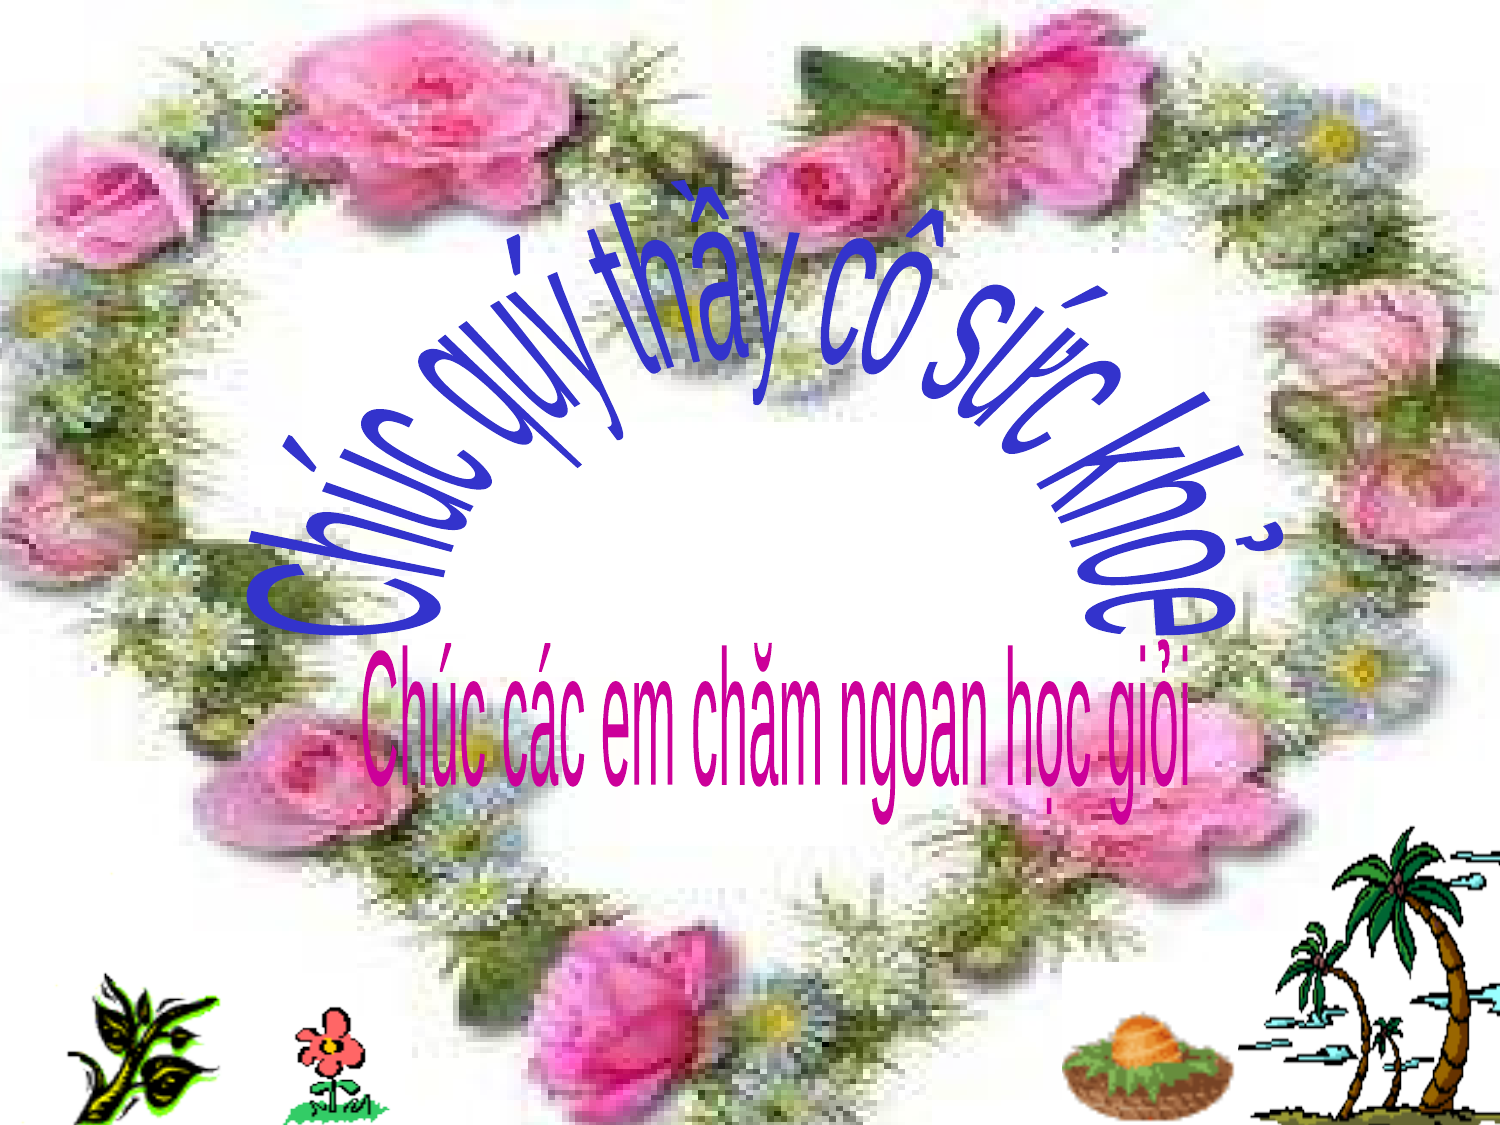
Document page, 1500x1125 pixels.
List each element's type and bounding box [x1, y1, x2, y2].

picture [0, 862, 488, 1125]
list [0, 0, 710, 1125]
picture [712, 0, 1500, 1125]
